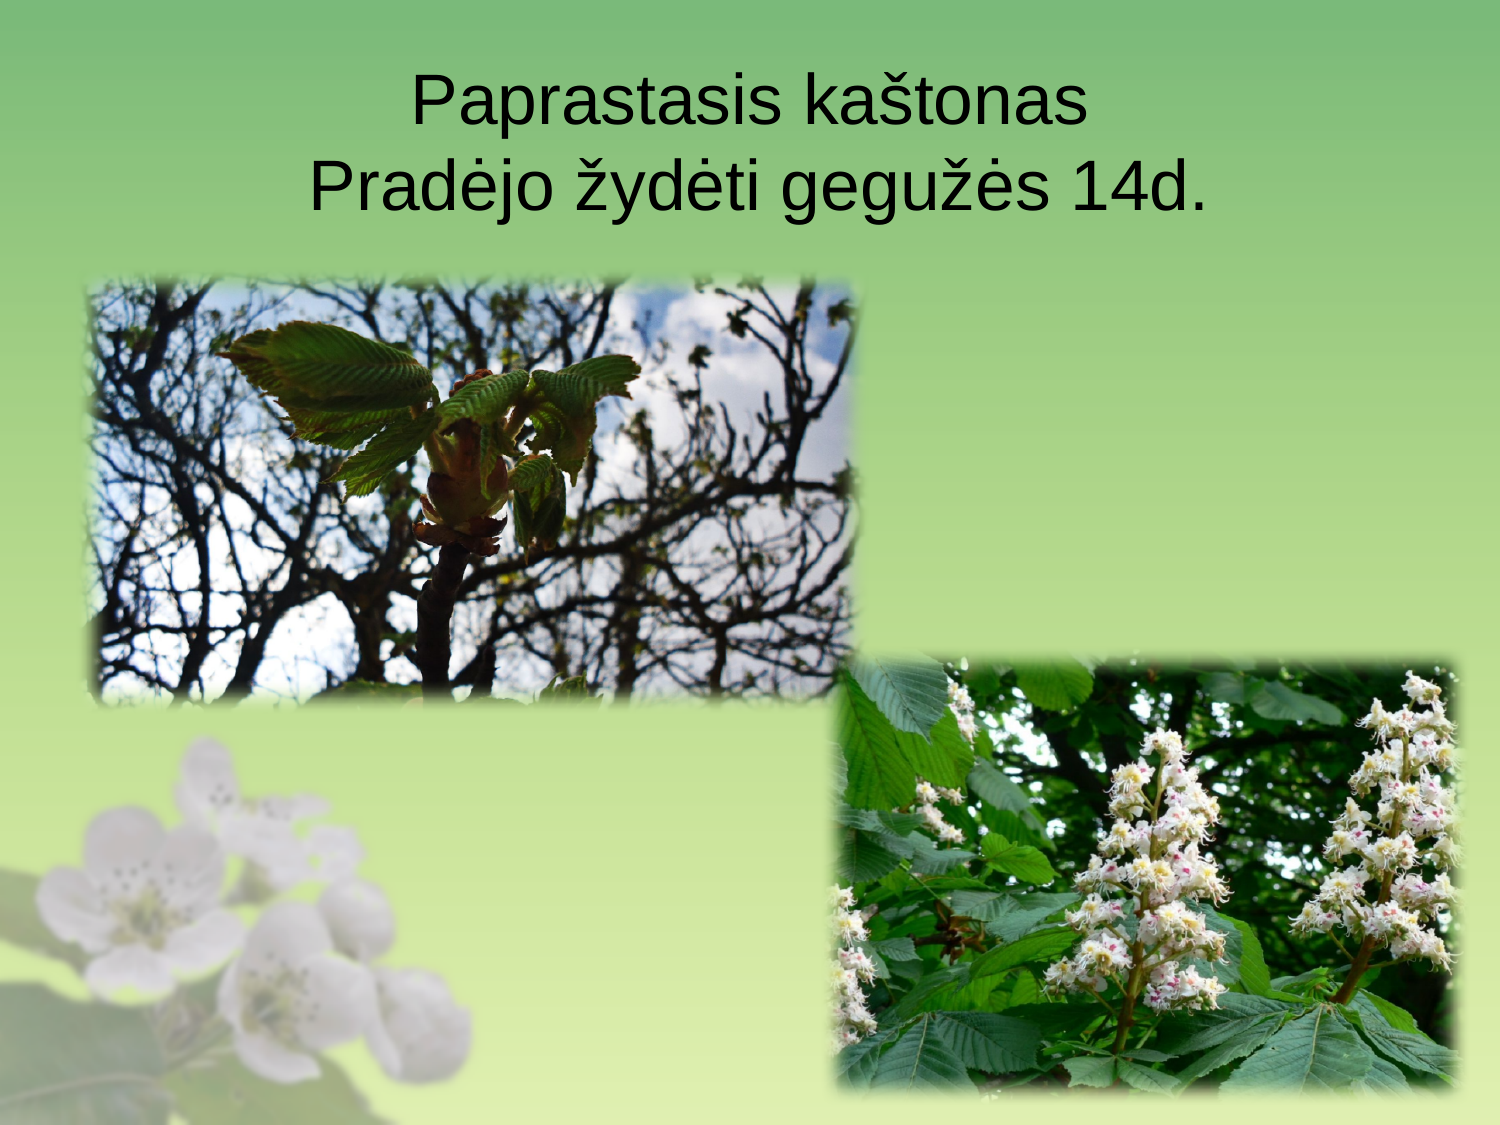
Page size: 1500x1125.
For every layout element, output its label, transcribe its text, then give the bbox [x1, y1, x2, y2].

picture [0, 0, 1500, 1125]
title Paprastasis kaštonas Pradėjo žydėti gegužės 14d. [74, 44, 1426, 233]
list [76, 266, 871, 714]
